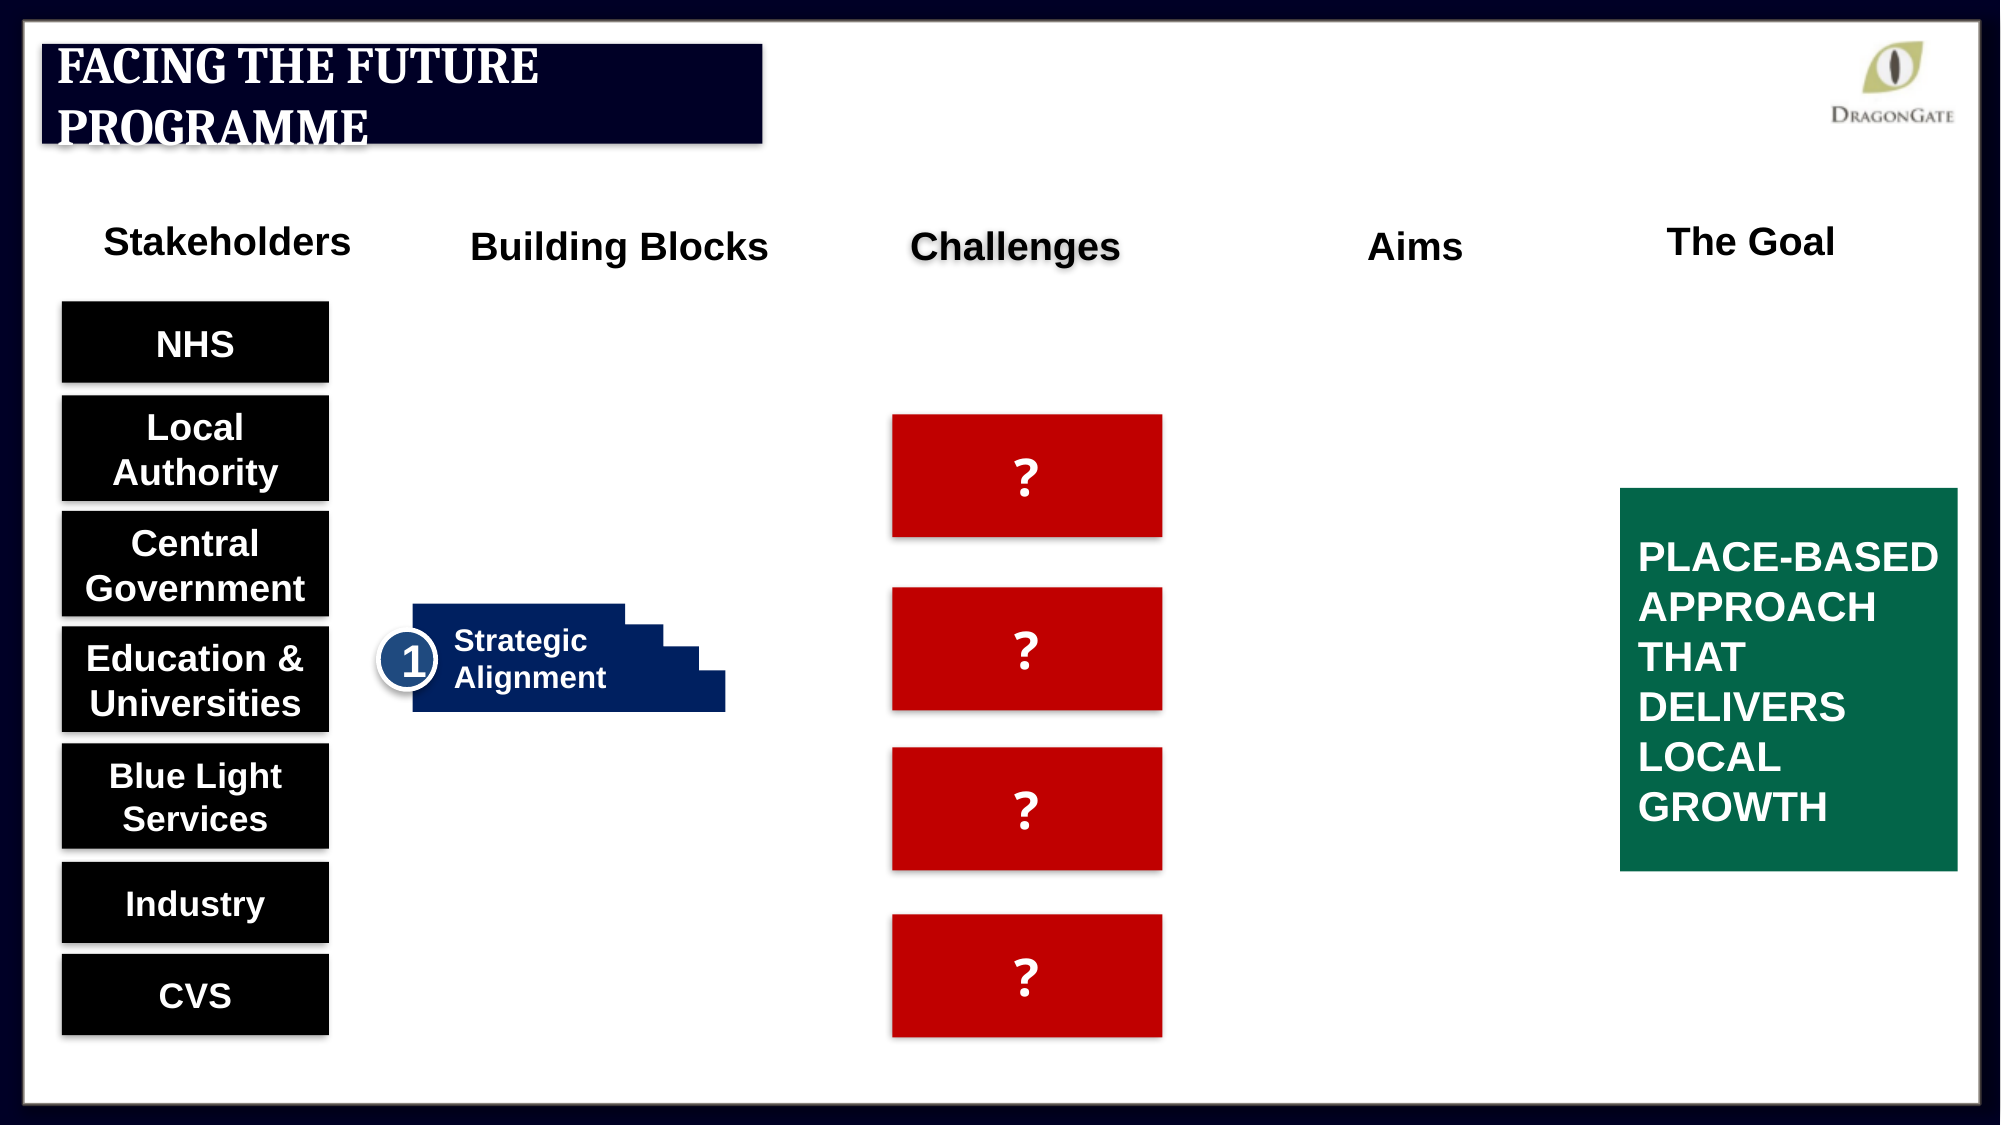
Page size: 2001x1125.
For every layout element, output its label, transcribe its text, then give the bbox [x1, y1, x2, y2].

text_box CVS [61, 953, 330, 1036]
text_box Aims [1271, 188, 1560, 302]
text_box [378, 603, 726, 712]
text_box Challenges [895, 209, 1163, 279]
text_box ? [892, 747, 1163, 871]
text_box Education & Universities [61, 626, 330, 733]
text_box Building Blocks [451, 187, 789, 302]
text_box The Goal [1582, 182, 1921, 297]
text_box NHS [61, 301, 330, 383]
text_box ? [892, 414, 1163, 538]
text_box Central Government [61, 510, 330, 617]
picture [1830, 40, 1956, 124]
text_box Place-based approach that delivers Local Growth [1620, 487, 1958, 872]
text_box Industry [61, 861, 330, 944]
text_box Local Authority [61, 395, 330, 502]
text_box ? [892, 914, 1163, 1038]
text_box Stakeholders [58, 182, 397, 297]
text_box Blue Light Services [61, 743, 330, 850]
text_box ? [892, 587, 1163, 711]
